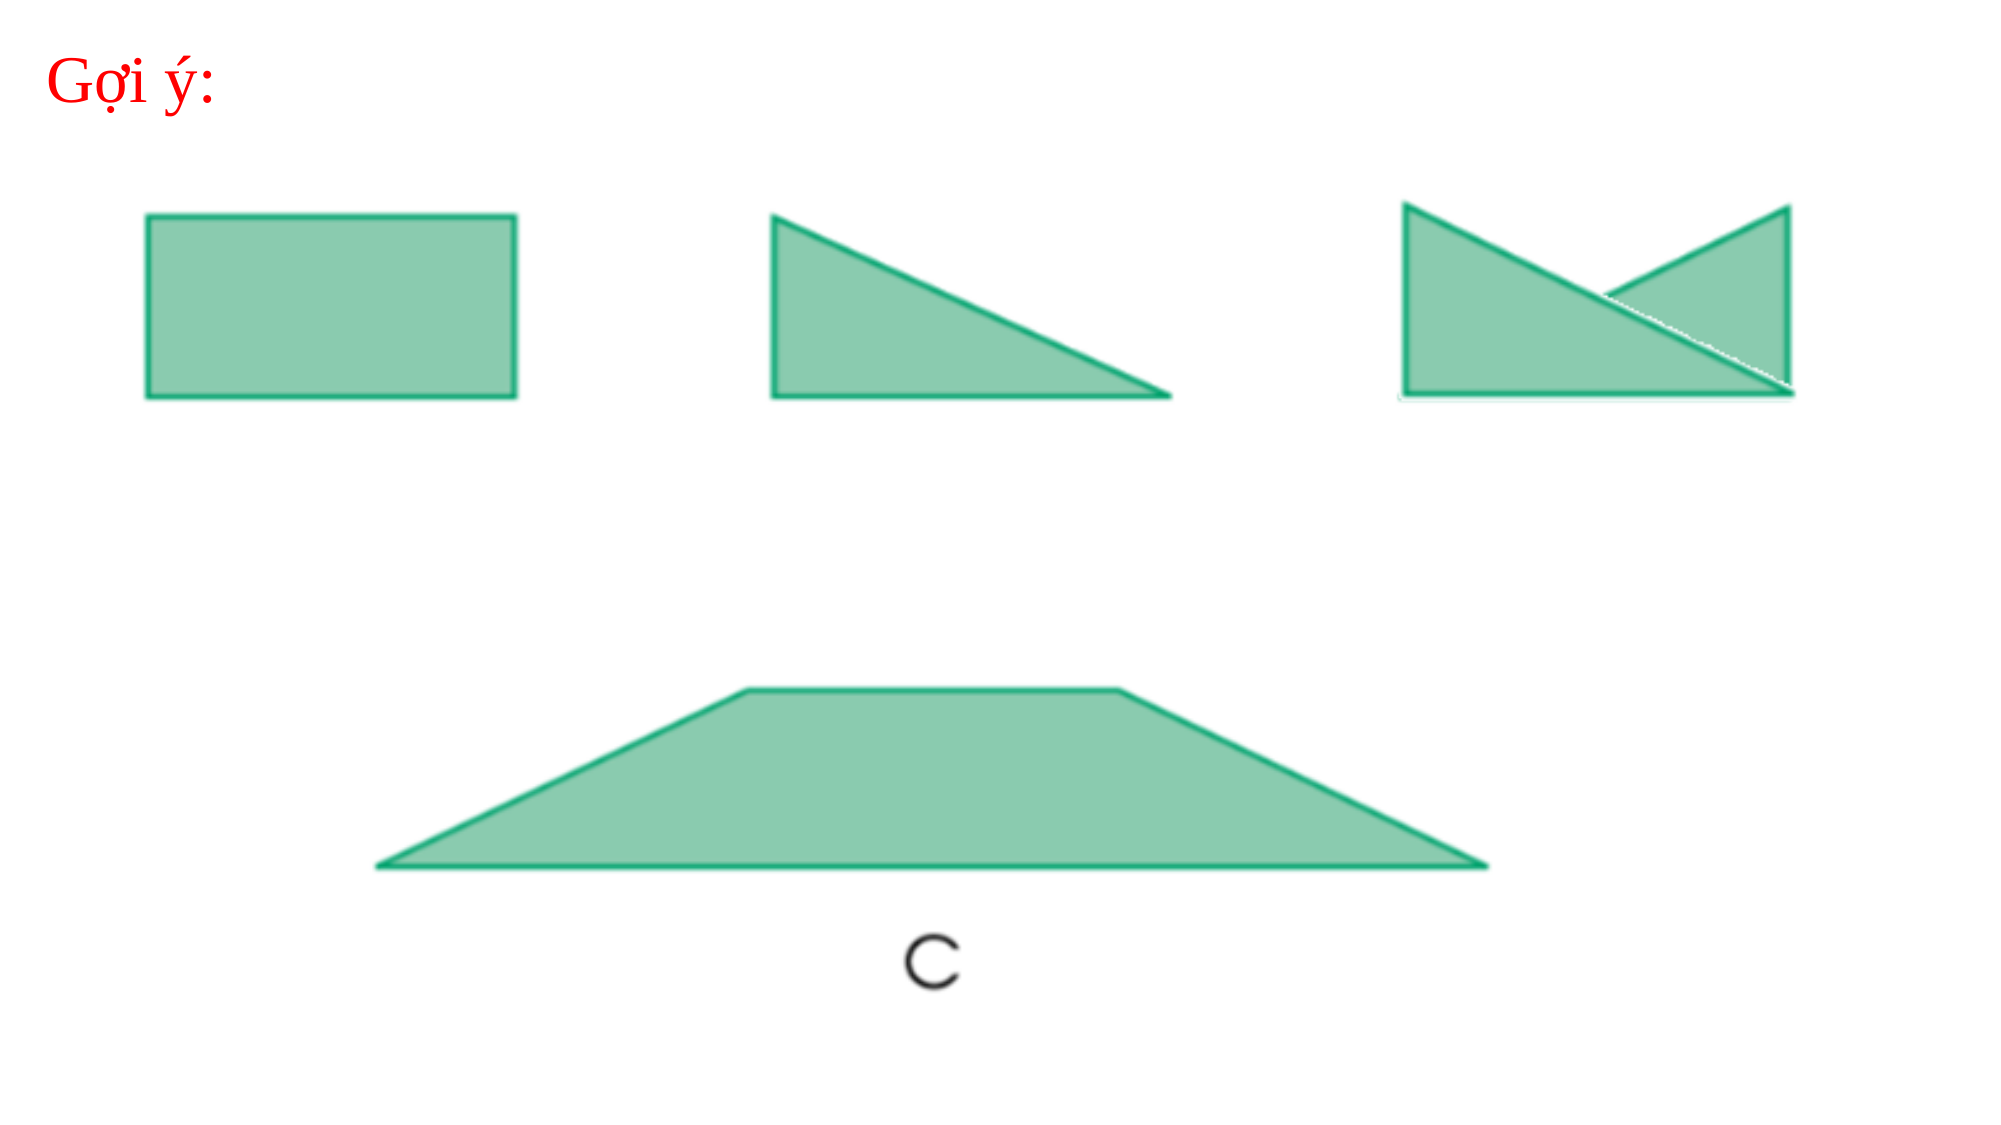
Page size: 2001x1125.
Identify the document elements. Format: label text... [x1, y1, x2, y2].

text_box Gợi ý: [31, 28, 293, 124]
picture [1345, 169, 1850, 426]
picture [105, 191, 535, 417]
picture [334, 574, 1690, 1050]
picture [711, 183, 1204, 424]
